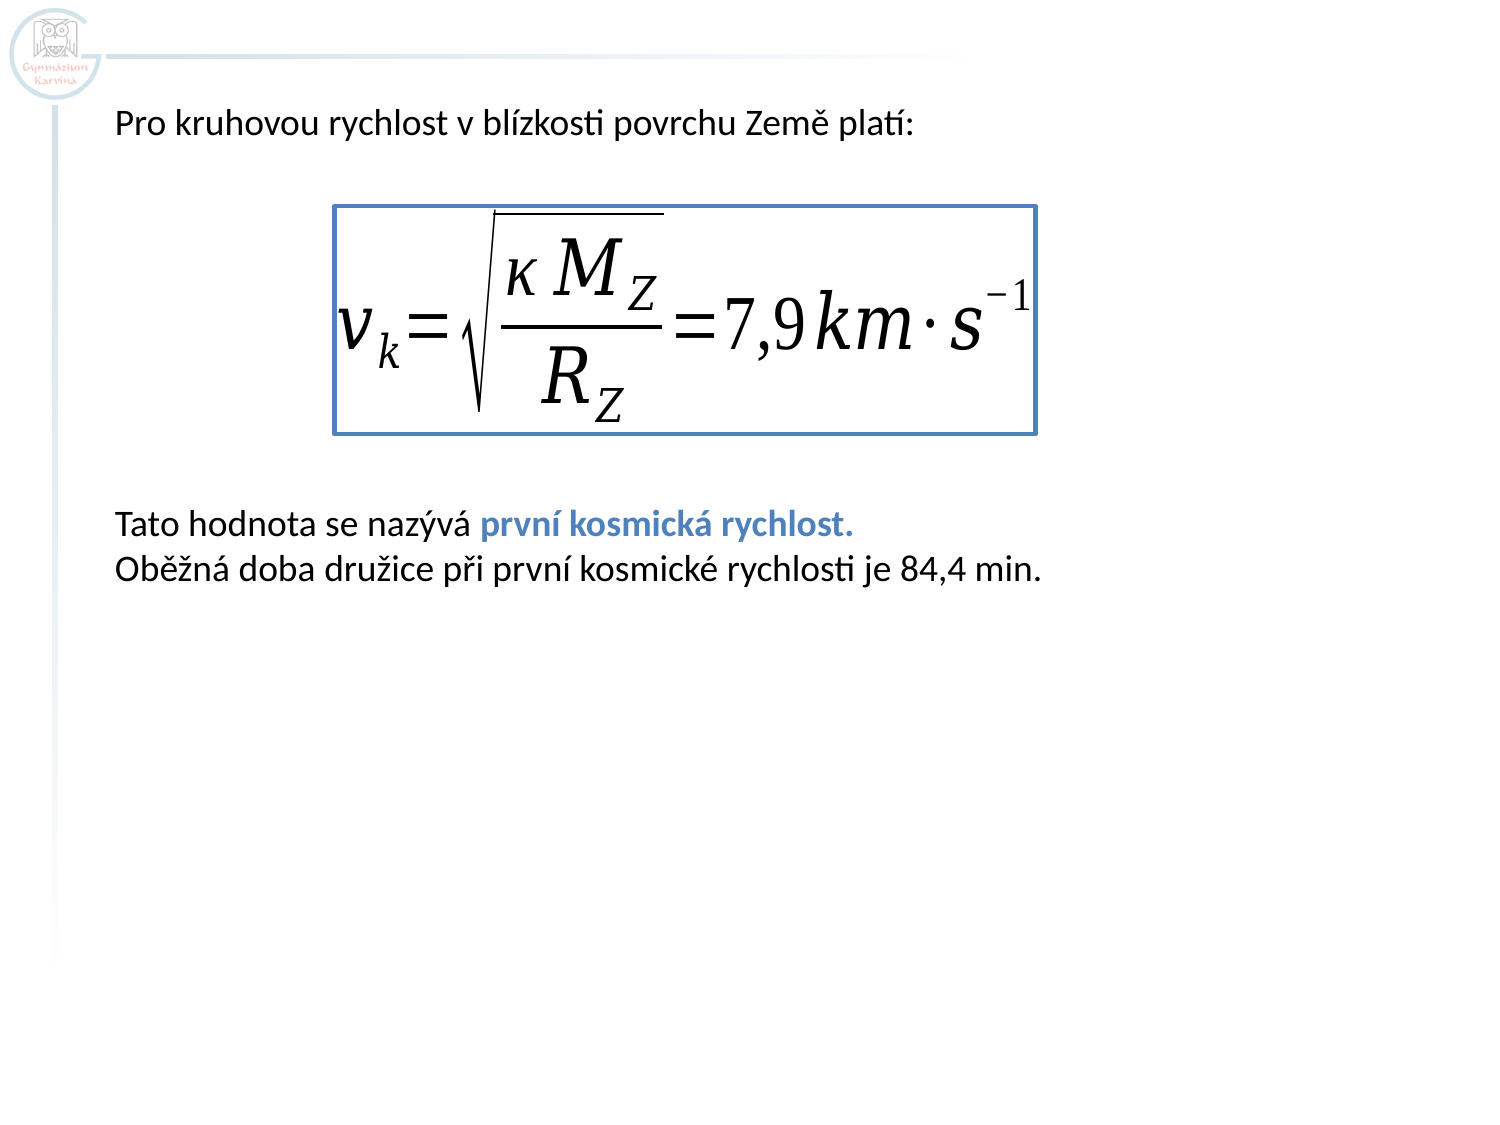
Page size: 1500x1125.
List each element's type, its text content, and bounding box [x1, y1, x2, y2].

text_box Tato hodnota se nazývá první kosmická rychlost. Oběžná doba družice při první kosmické rychlosti je 84,4 min. [100, 491, 1400, 642]
picture [52, 105, 58, 992]
picture [8, 5, 104, 101]
text_box Pro kruhovou rychlost v blízkosti povrchu Země platí: [100, 90, 1400, 196]
picture [106, 54, 993, 59]
